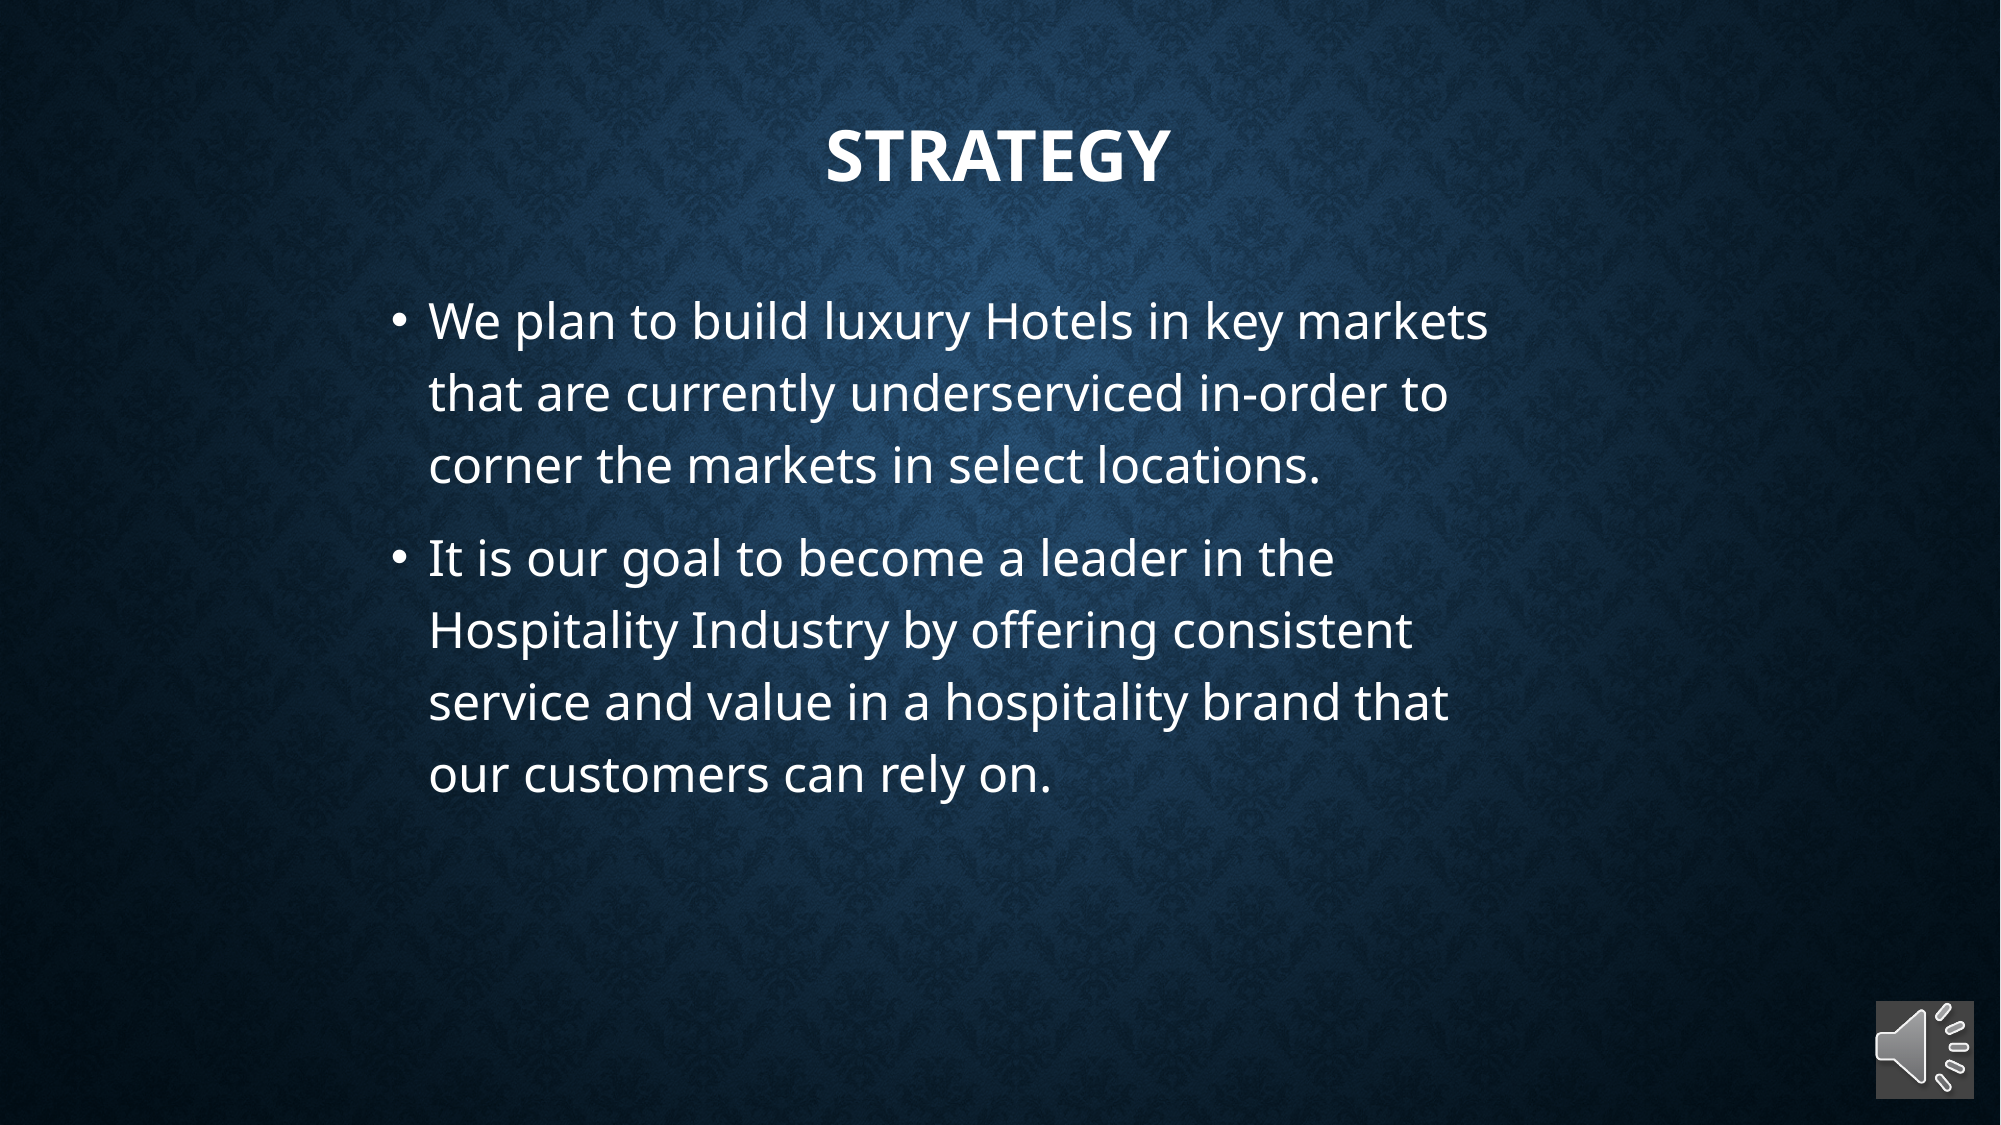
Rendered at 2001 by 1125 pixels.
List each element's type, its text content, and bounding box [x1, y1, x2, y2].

picture [1874, 999, 1976, 1101]
title strategy [149, 0, 1849, 318]
list We plan to build luxury Hotels in key markets that are currently underserviced in-order to corner the markets in select locations. It is our goal to become a leader in the Hospitality Industry by offering consistent service and value in a hospitality brand that our customers can rely on. [375, 270, 1558, 1096]
